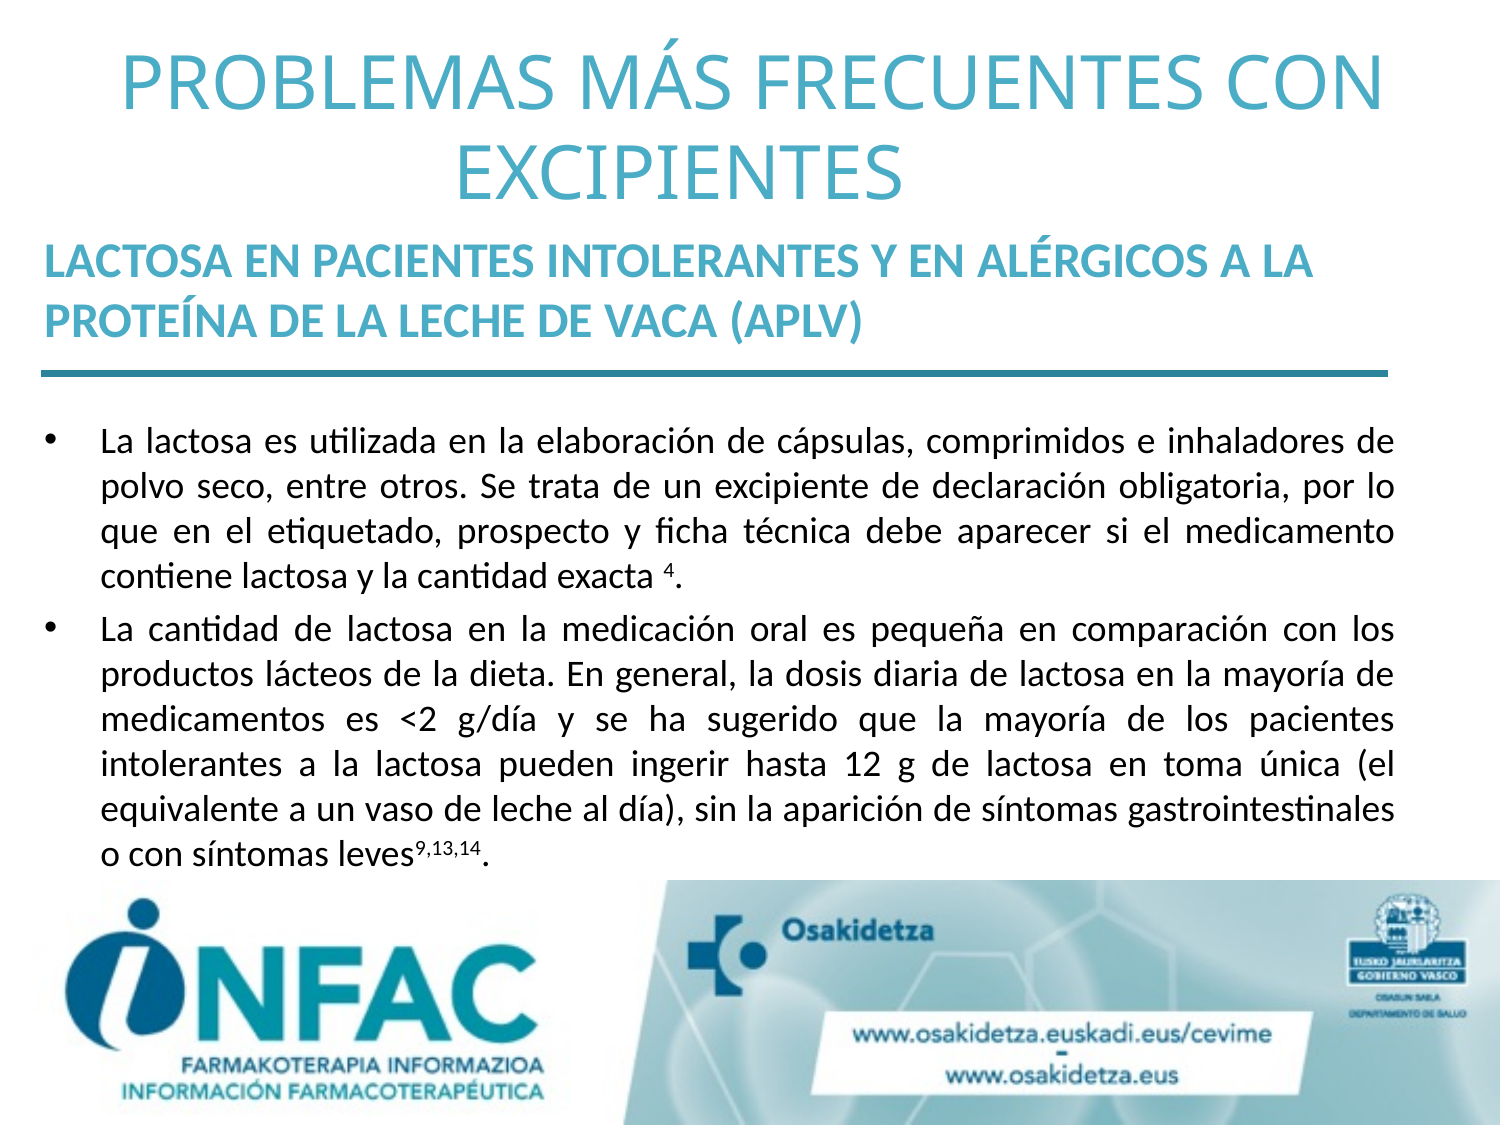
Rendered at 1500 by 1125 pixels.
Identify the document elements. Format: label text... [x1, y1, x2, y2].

list La lactosa es utilizada en la elaboración de cápsulas, comprimidos e inhaladores de polvo seco, entre otros. Se trata de un excipiente de declaración obligatoria, por lo que en el etiquetado, prospecto y ficha técnica debe aparecer si el medicamento contiene lactosa y la cantidad exacta 4. La cantidad de lactosa en la medicación oral es pequeña en comparación con los productos lácteos de la dieta. En general, la dosis diaria de lactosa en la mayoría de medicamentos es <2 g/día y se ha sugerido que la mayoría de los pacientes intolerantes a la lactosa pueden ingerir hasta 12 g de lactosa en toma única (el equivalente a un vaso de leche al día), sin la aparición de síntomas gastrointestinales o con síntomas leves9,13,14. [29, 408, 1412, 906]
title PROBLEMAS MÁS FRECUENTES CON EXCIPIENTES [3, 30, 1500, 219]
list LACTOSA EN PACIENTES INTOLERANTES Y EN ALÉRGICOS A LA PROTEÍNA DE LA LECHE DE VACA (APLV) [30, 219, 1460, 433]
picture [1, 880, 1500, 1125]
